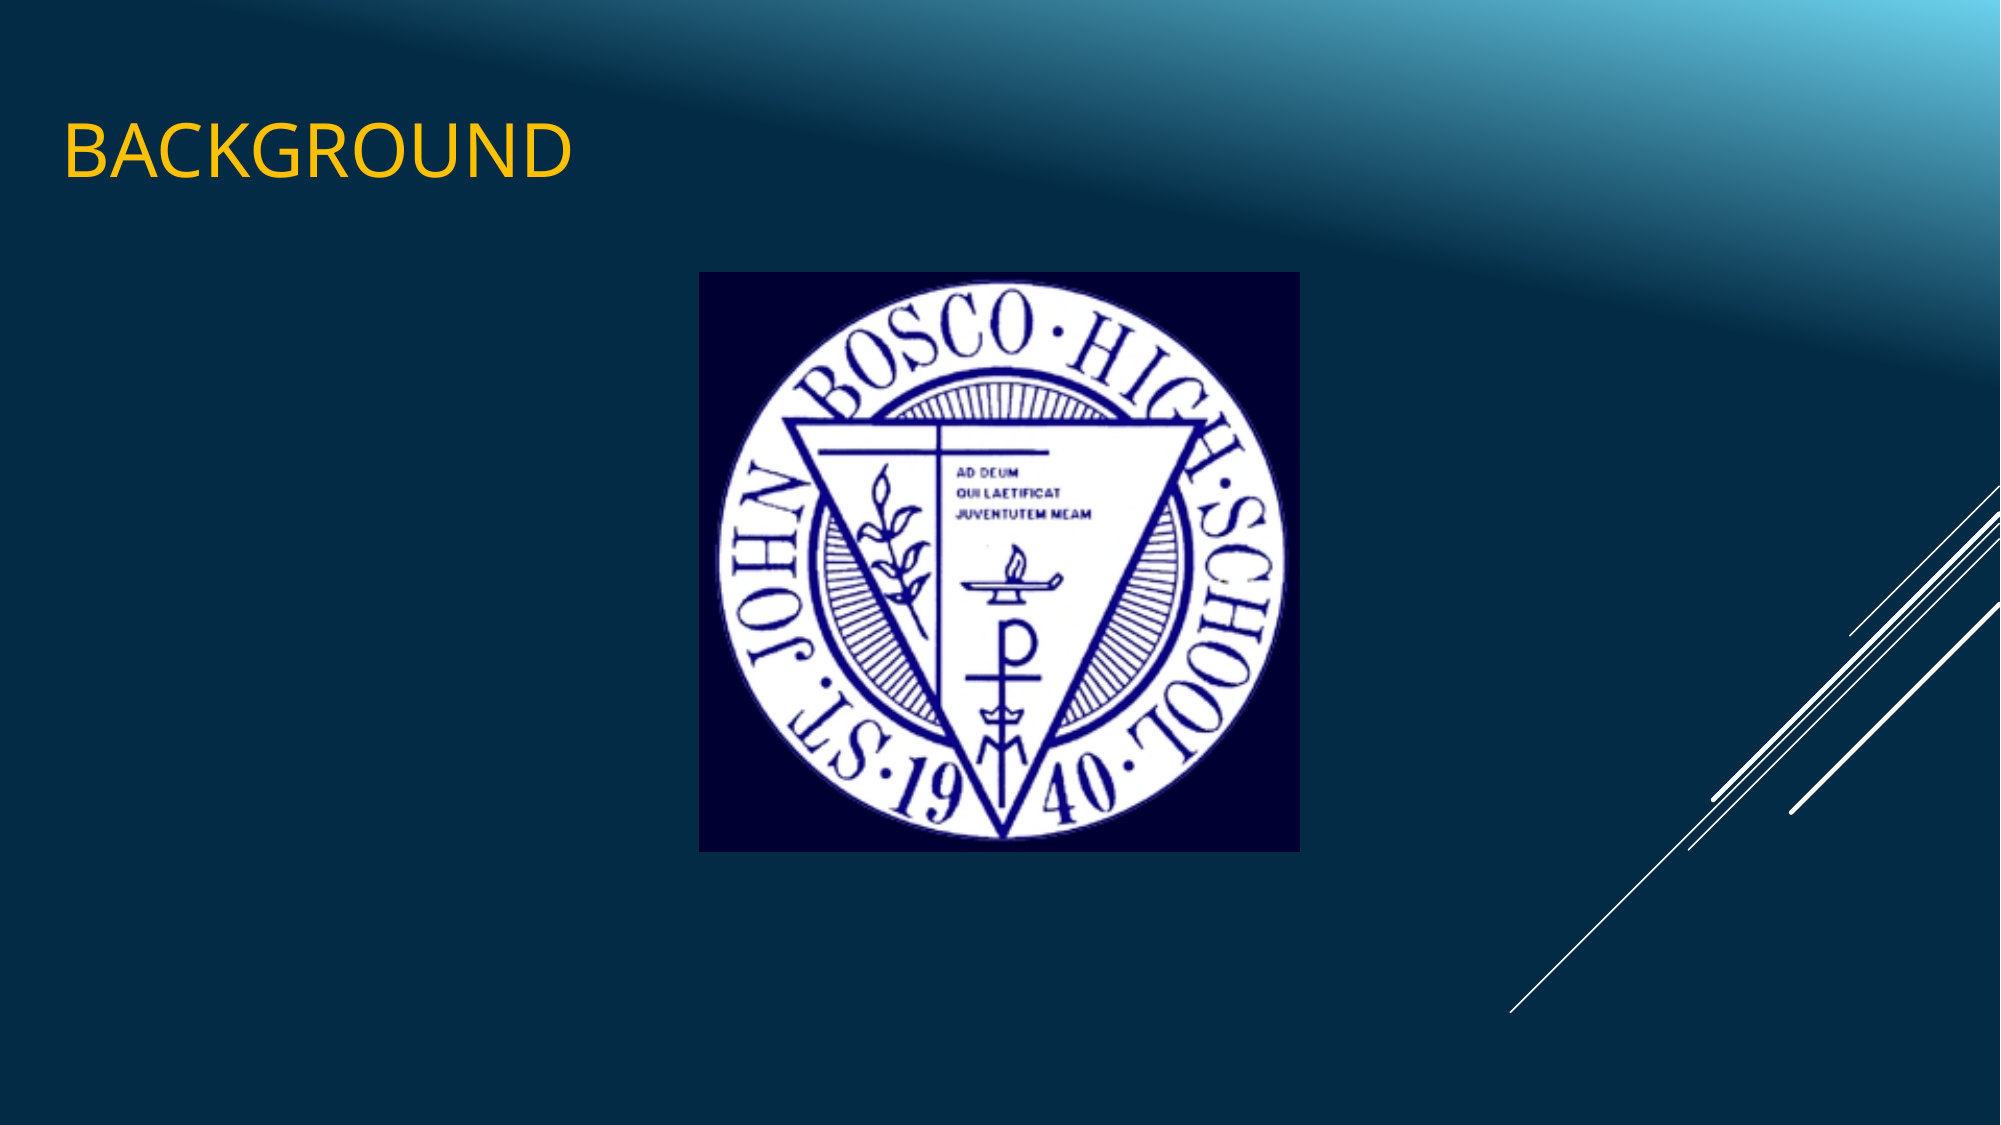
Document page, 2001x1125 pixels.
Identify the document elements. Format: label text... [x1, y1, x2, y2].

picture [699, 272, 1301, 853]
title BACKGROUND [46, 24, 1447, 272]
